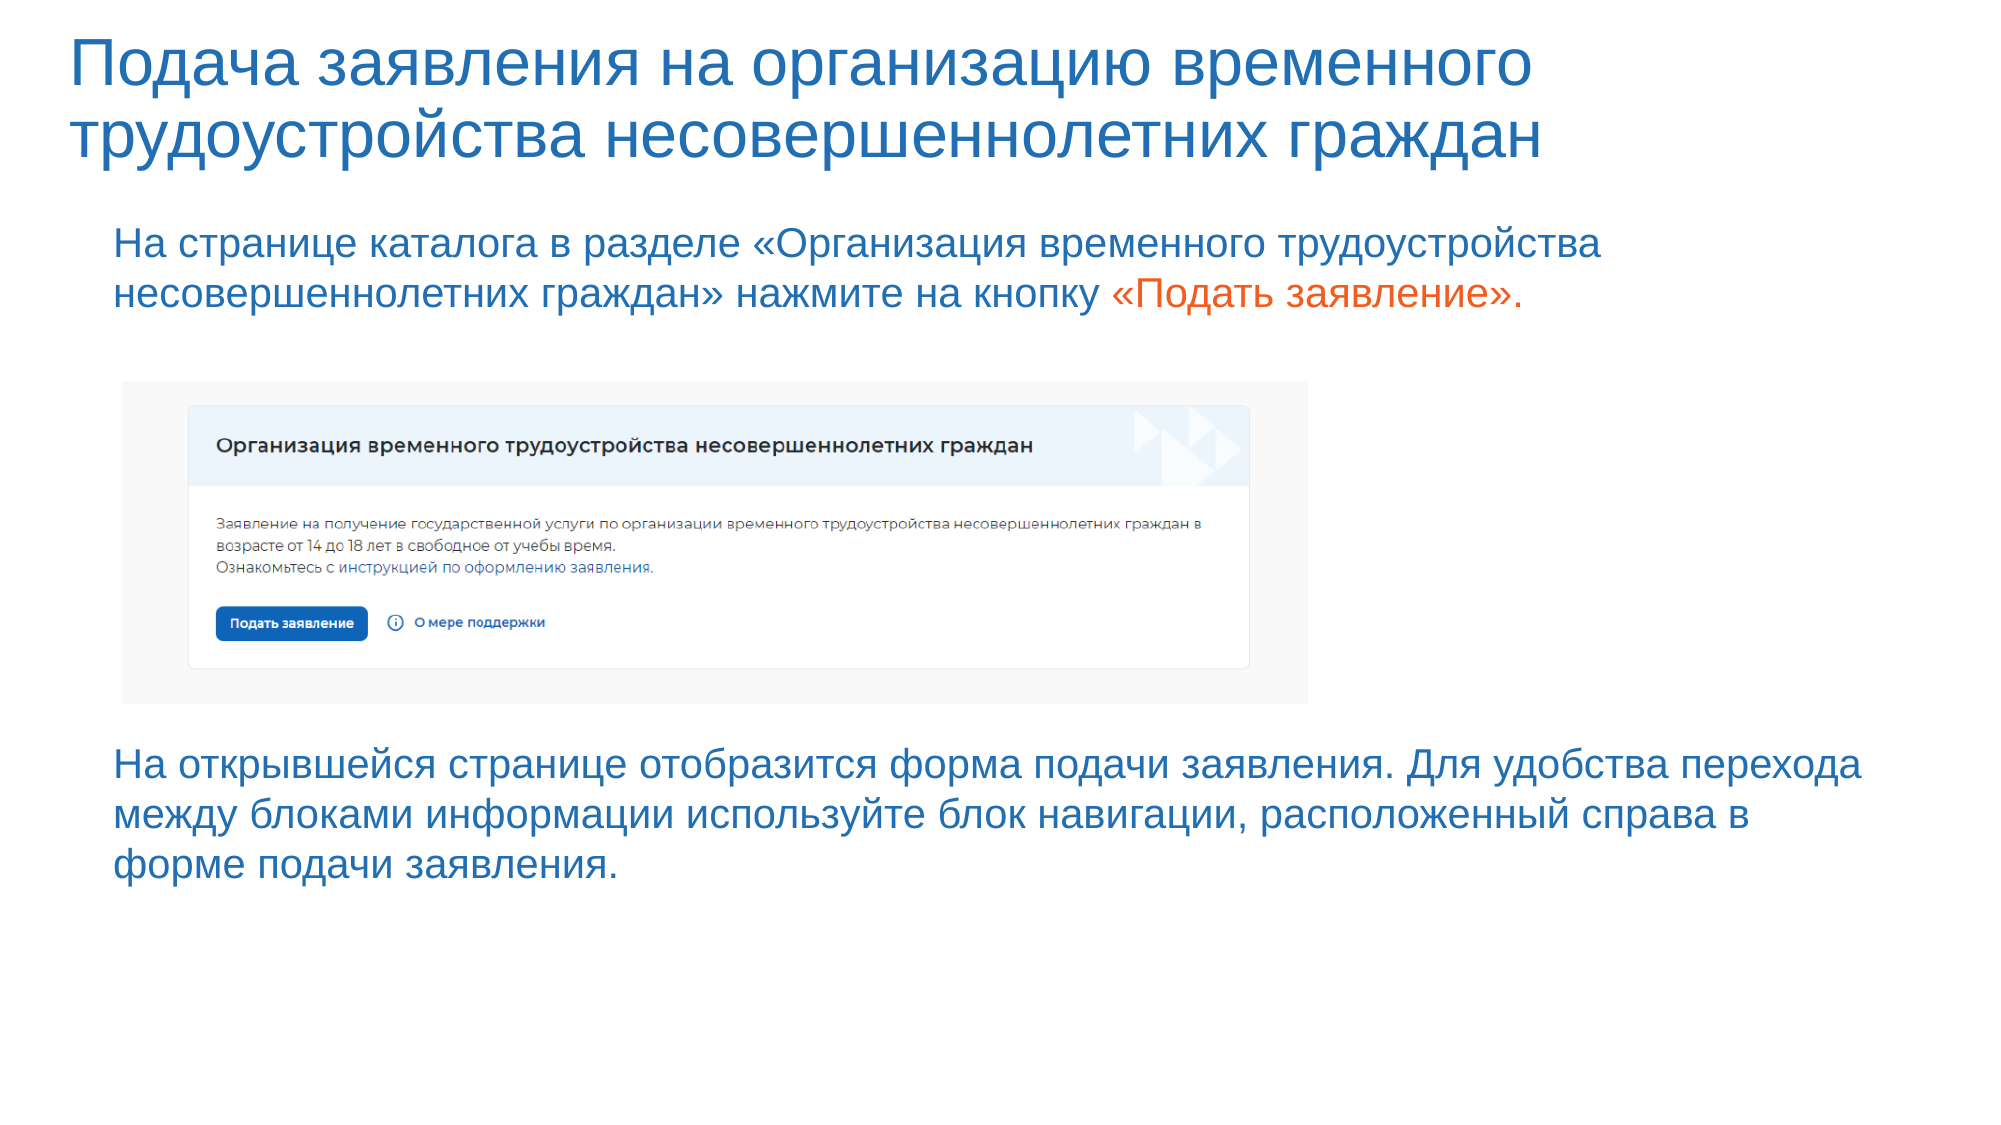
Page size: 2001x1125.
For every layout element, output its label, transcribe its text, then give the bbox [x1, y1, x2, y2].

text_box На странице каталога в разделе «Организация временного трудоустройства несовершеннолетних граждан» нажмите на кнопку «Подать заявление». [98, 208, 1897, 324]
title Подача заявления на организацию временного трудоустройства несовершеннолетних граждан [54, 0, 1780, 209]
text_box На открывшейся странице отобразится форма подачи заявления. Для удобства перехода между блоками информации используйте блок навигации, расположенный справа в форме подачи заявления. [98, 729, 1897, 895]
picture [122, 381, 1308, 704]
